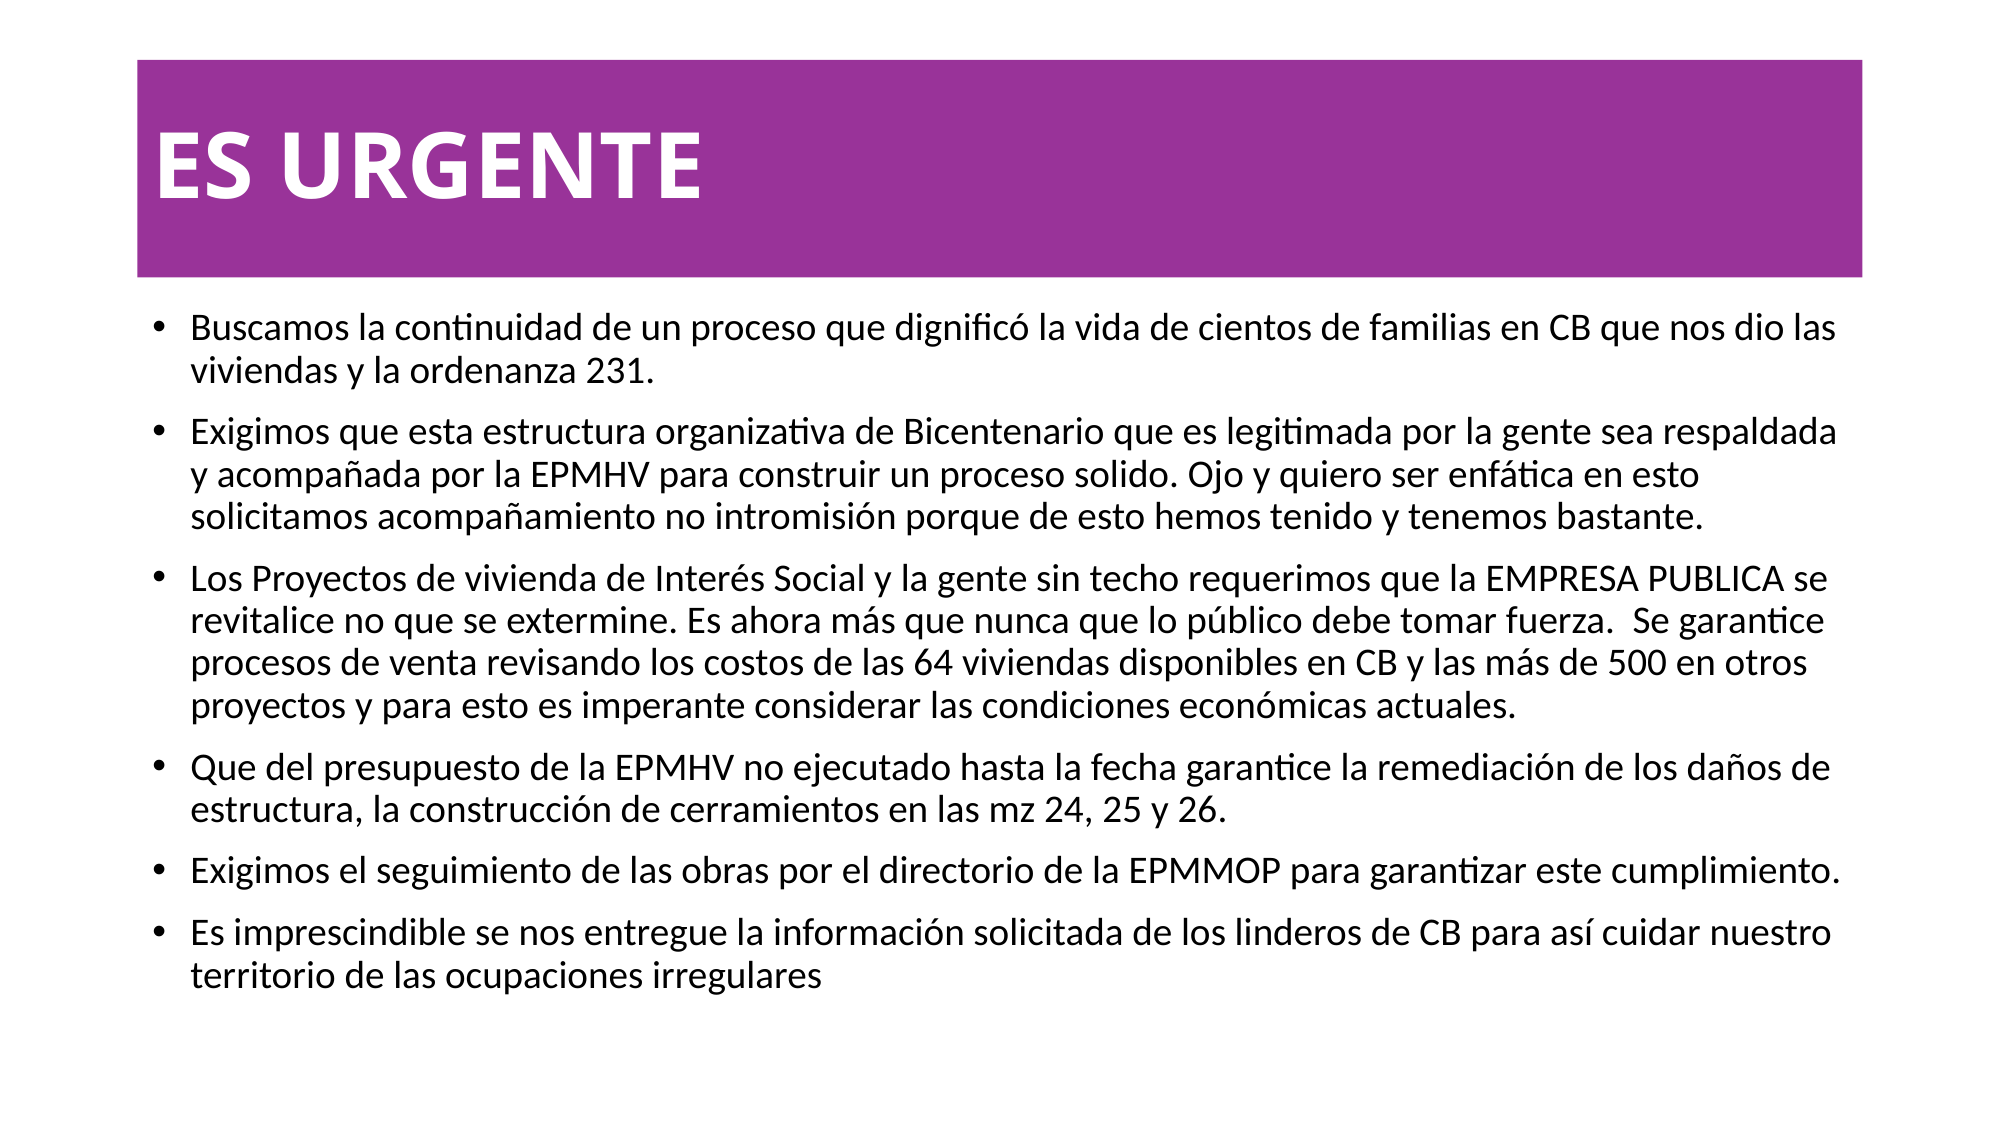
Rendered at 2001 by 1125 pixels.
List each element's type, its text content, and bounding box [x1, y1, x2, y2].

title ES URGENTE [137, 59, 1863, 278]
list Buscamos la continuidad de un proceso que dignificó la vida de cientos de familias en CB que nos dio las viviendas y la ordenanza 231. Exigimos que esta estructura organizativa de Bicentenario que es legitimada por la gente sea respaldada y acompañada por la EPMHV para construir un proceso solido. Ojo y quiero ser enfática en esto solicitamos acompañamiento no intromisión porque de esto hemos tenido y tenemos bastante. Los Proyectos de vivienda de Interés Social y la gente sin techo requerimos que la EMPRESA PUBLICA se revitalice no que se extermine. Es ahora más que nunca que lo público debe tomar fuerza. Se garantice procesos de venta revisando los costos de las 64 viviendas disponibles en CB y las más de 500 en otros proyectos y para esto es imperante considerar las condiciones económicas actuales. Que del presupuesto de la EPMHV no ejecutado hasta la fecha garantice la remediación de los daños de estructura, la construcción de cerramientos en las mz 24, 25 y 26. Exigimos el seguimiento de las obras por el directorio de la EPMMOP para garantizar este cumplimiento. Es imprescindible se nos entregue la información solicitada de los linderos de CB para así cuidar nuestro territorio de las ocupaciones irregulares [137, 299, 1863, 1014]
